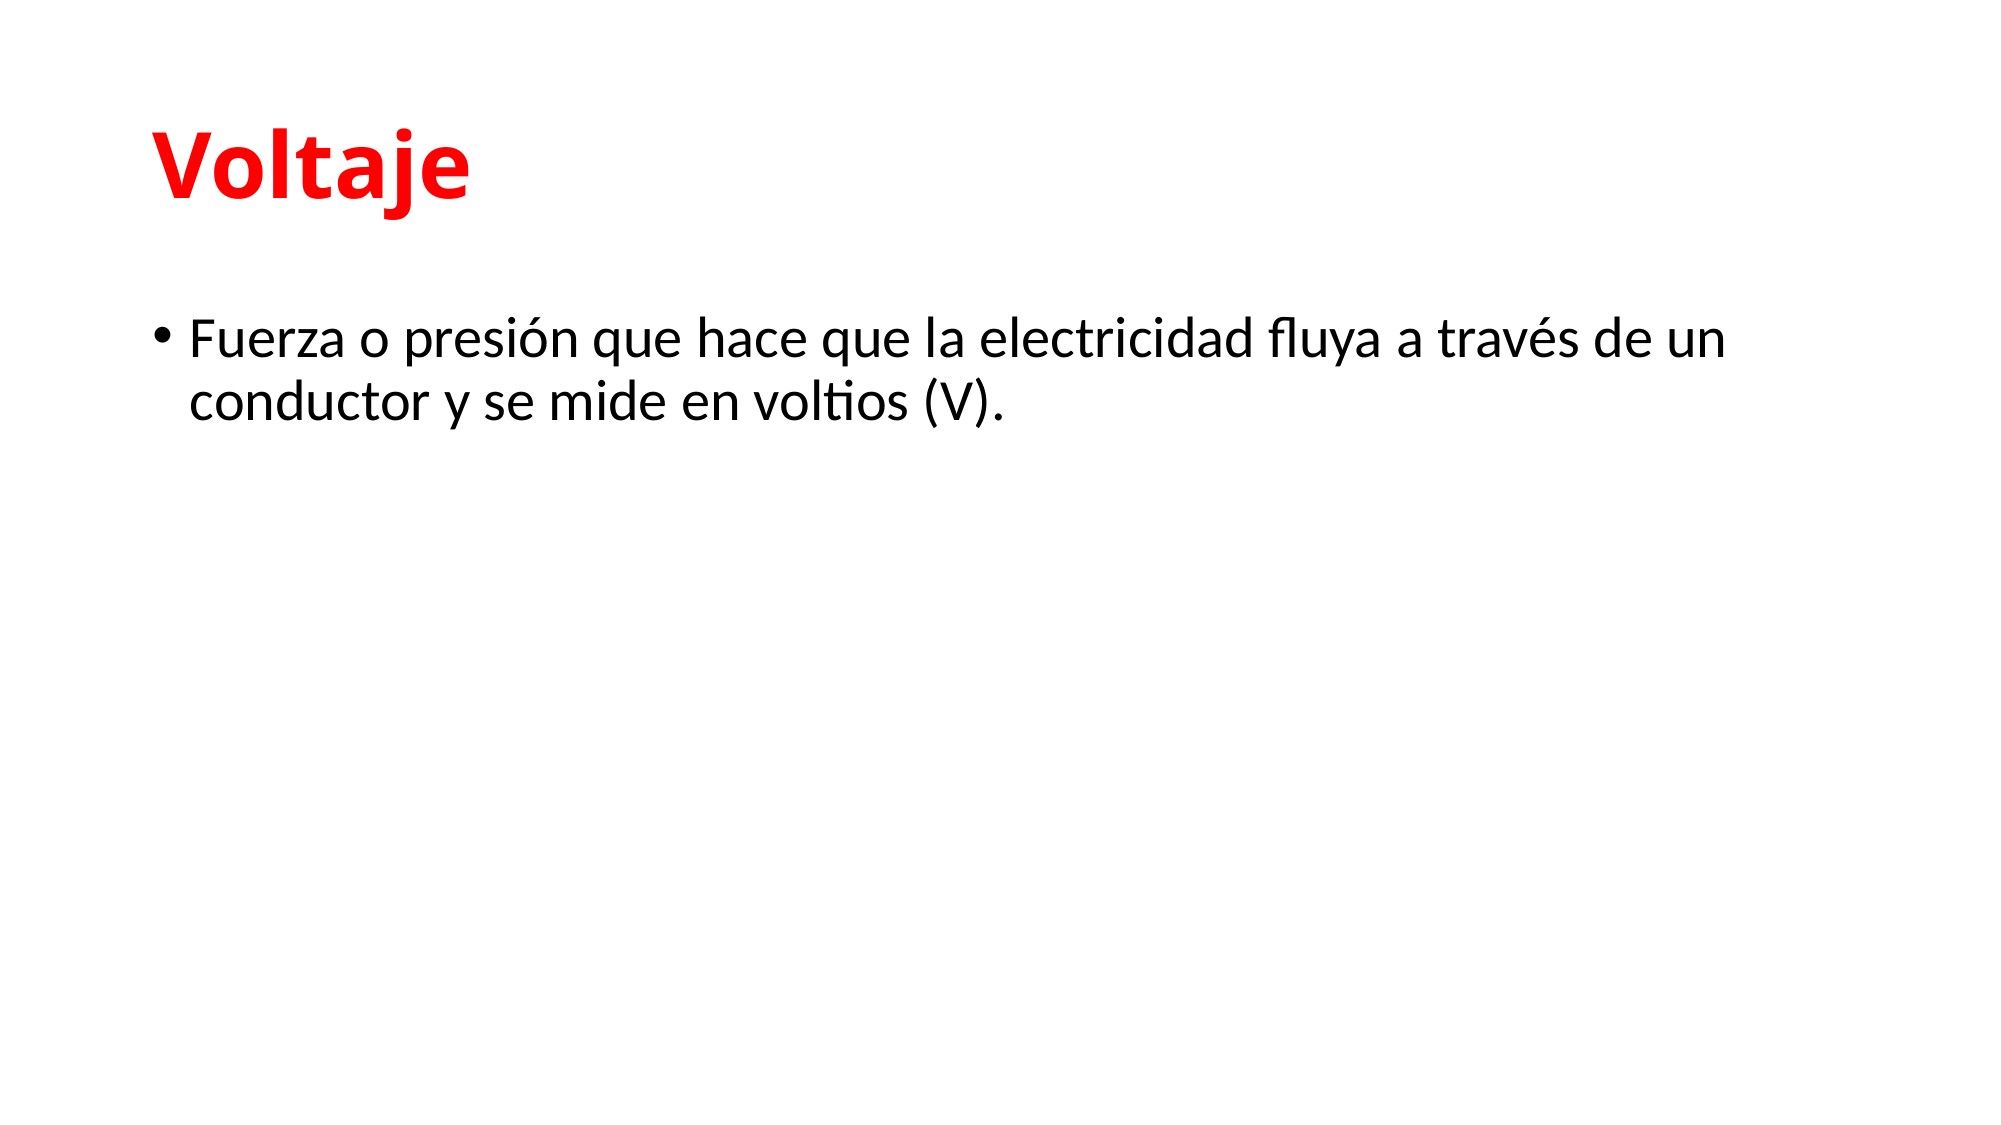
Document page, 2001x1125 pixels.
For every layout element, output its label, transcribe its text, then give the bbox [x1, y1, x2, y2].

list Fuerza o presión que hace que la electricidad fluya a través de un conductor y se mide en voltios (V). [137, 299, 1863, 1014]
title Voltaje [137, 59, 1863, 278]
